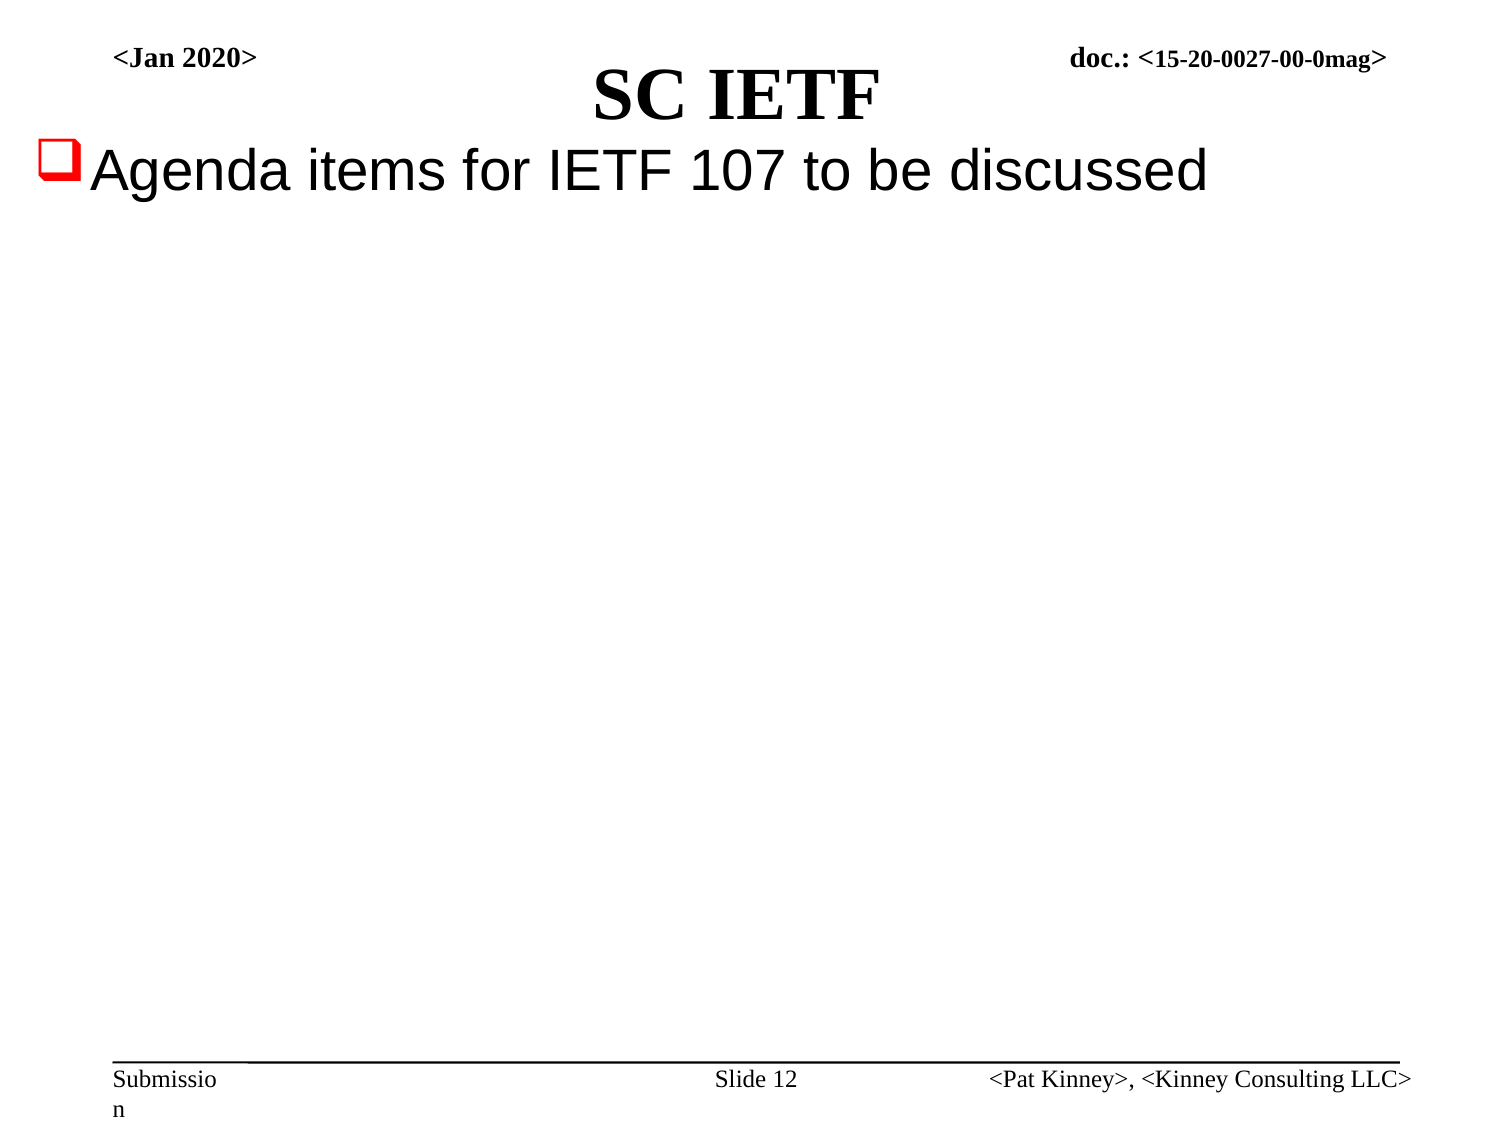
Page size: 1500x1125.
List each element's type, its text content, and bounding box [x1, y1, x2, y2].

list Agenda items for IETF 107 to be discussed [18, 125, 1457, 1038]
slide_number Slide 12 [712, 1061, 800, 1093]
footer <Pat Kinney>, <Kinney Consulting LLC> [899, 1061, 1413, 1093]
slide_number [112, 37, 376, 74]
title SC IETF [99, 1, 1375, 125]
